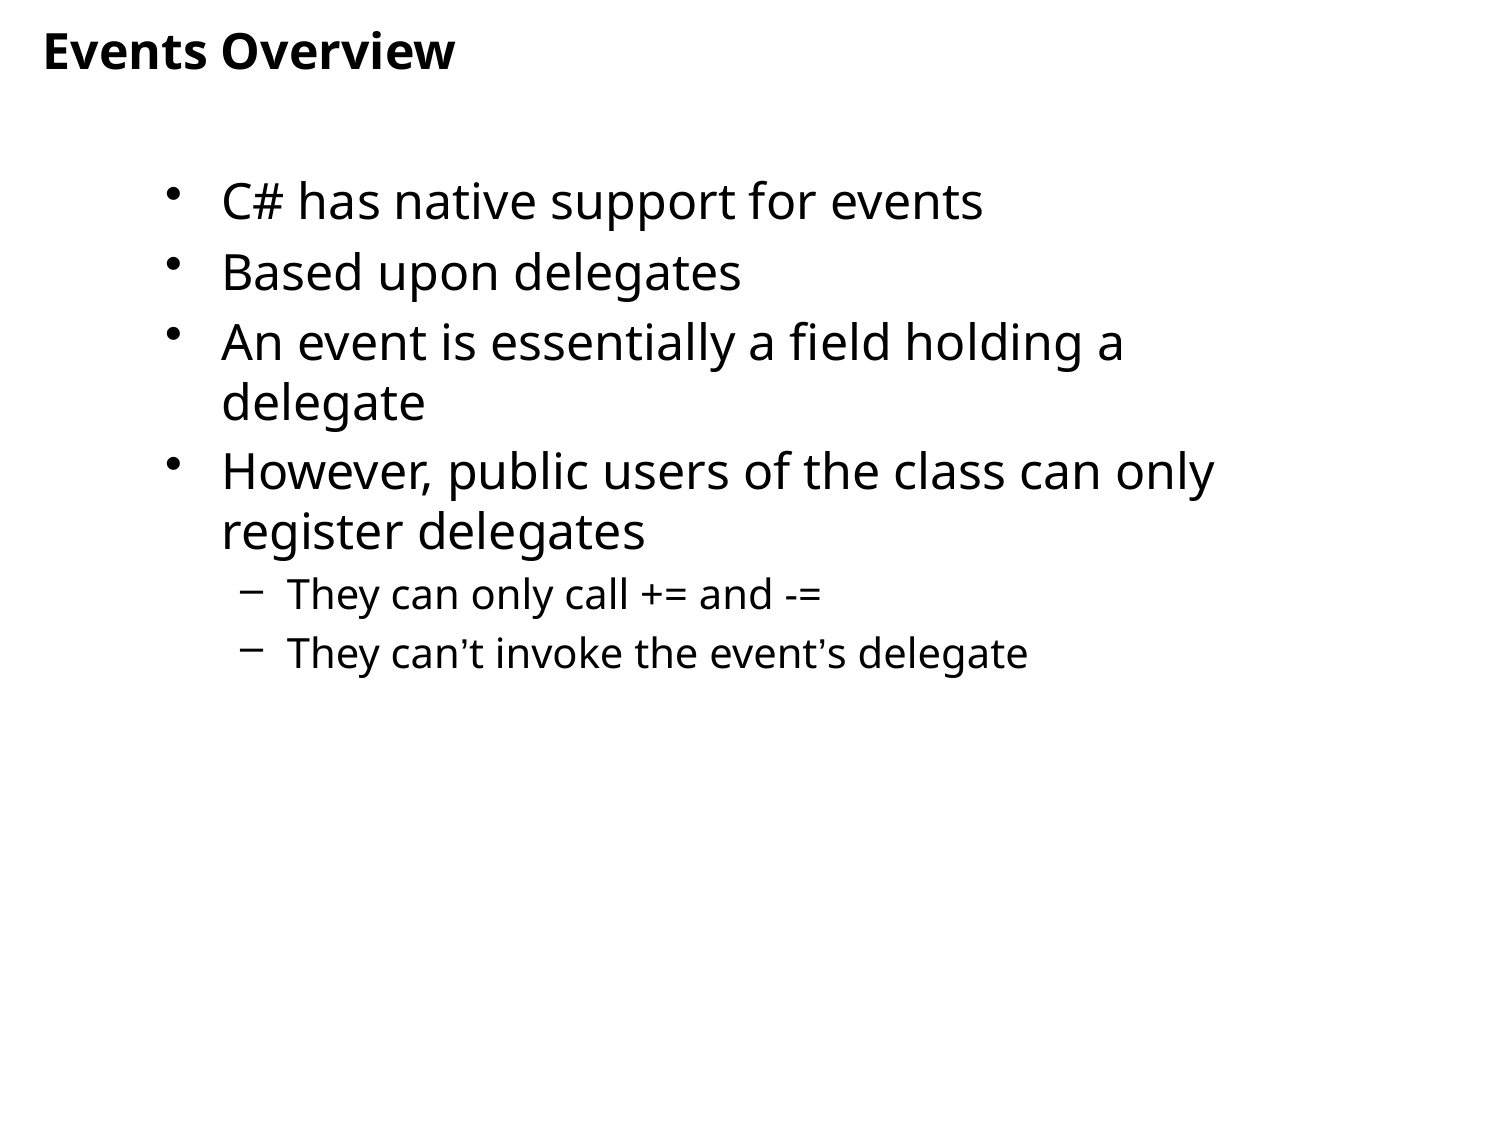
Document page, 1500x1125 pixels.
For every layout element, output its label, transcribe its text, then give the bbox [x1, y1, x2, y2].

list C# has native support for events Based upon delegates An event is essentially a field holding a delegate However, public users of the class can only register delegates They can only call += and -= They can’t invoke the event’s delegate [149, 162, 1351, 963]
title Events Overview [27, 12, 1485, 163]
